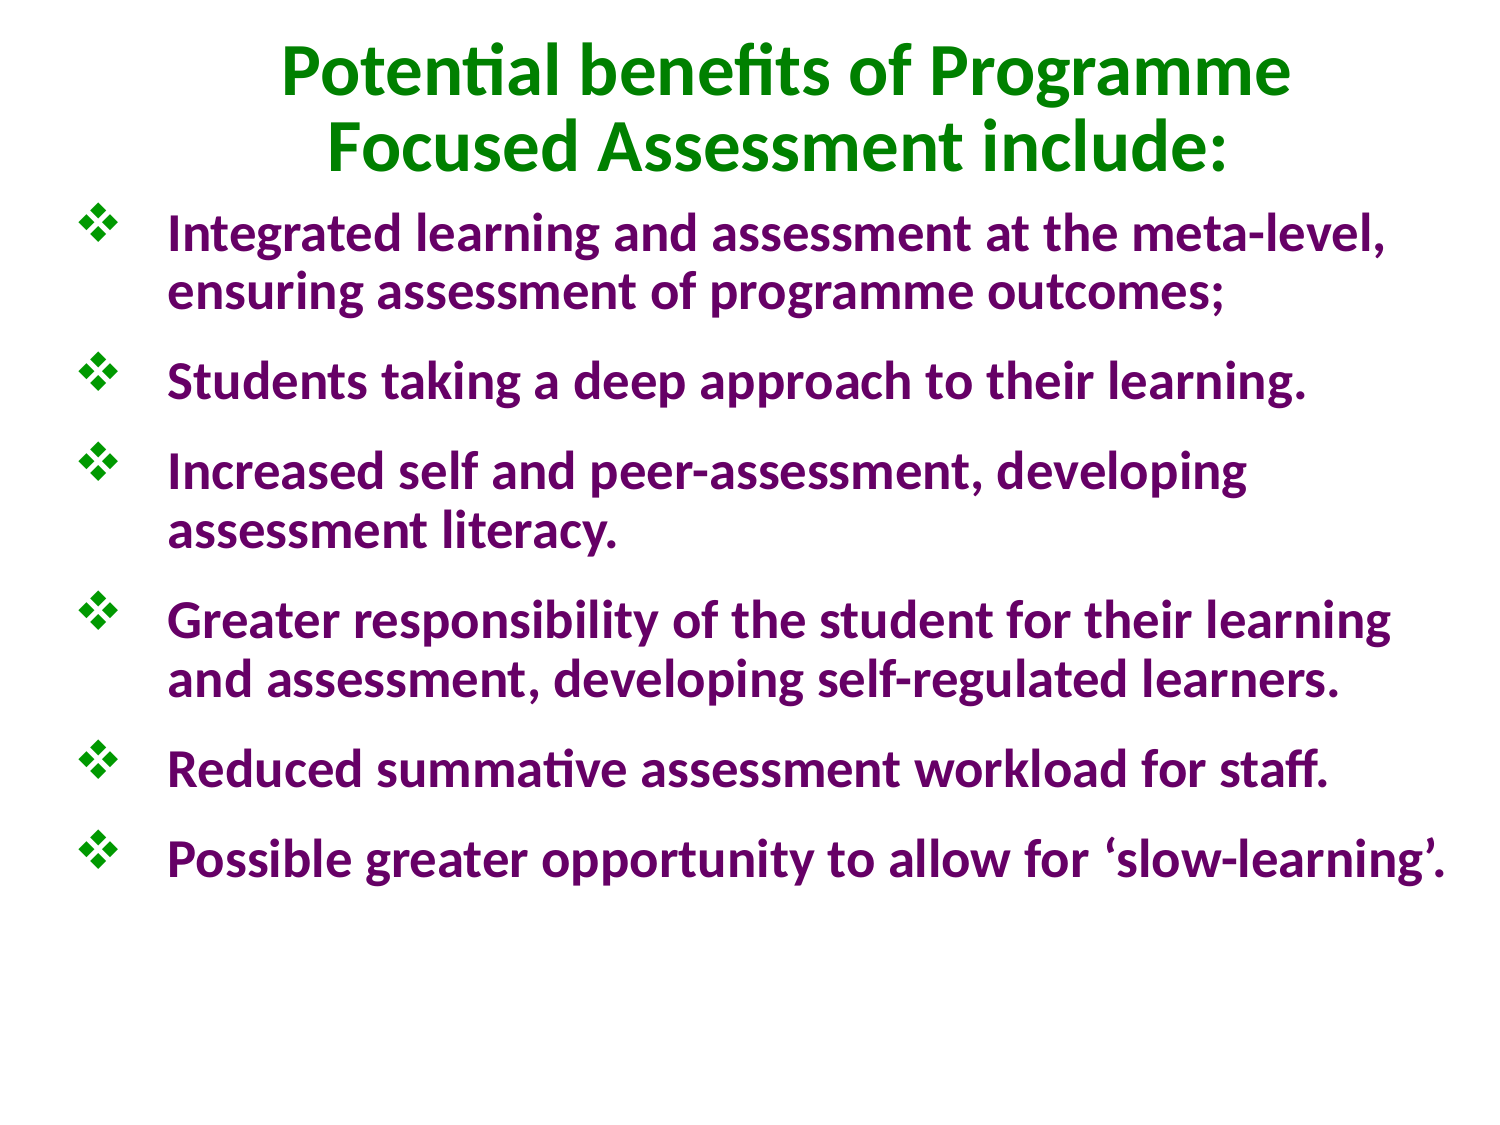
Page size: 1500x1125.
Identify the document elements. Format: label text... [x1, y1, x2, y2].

title Potential benefits of Programme Focused Assessment include: [149, 35, 1426, 186]
list Integrated learning and assessment at the meta-level, ensuring assessment of programme outcomes; Students taking a deep approach to their learning. Increased self and peer-assessment, developing assessment literacy. Greater responsibility of the student for their learning and assessment, developing self-regulated learners. Reduced summative assessment workload for staff. Possible greater opportunity to allow for ‘slow-learning’. [58, 196, 1471, 963]
